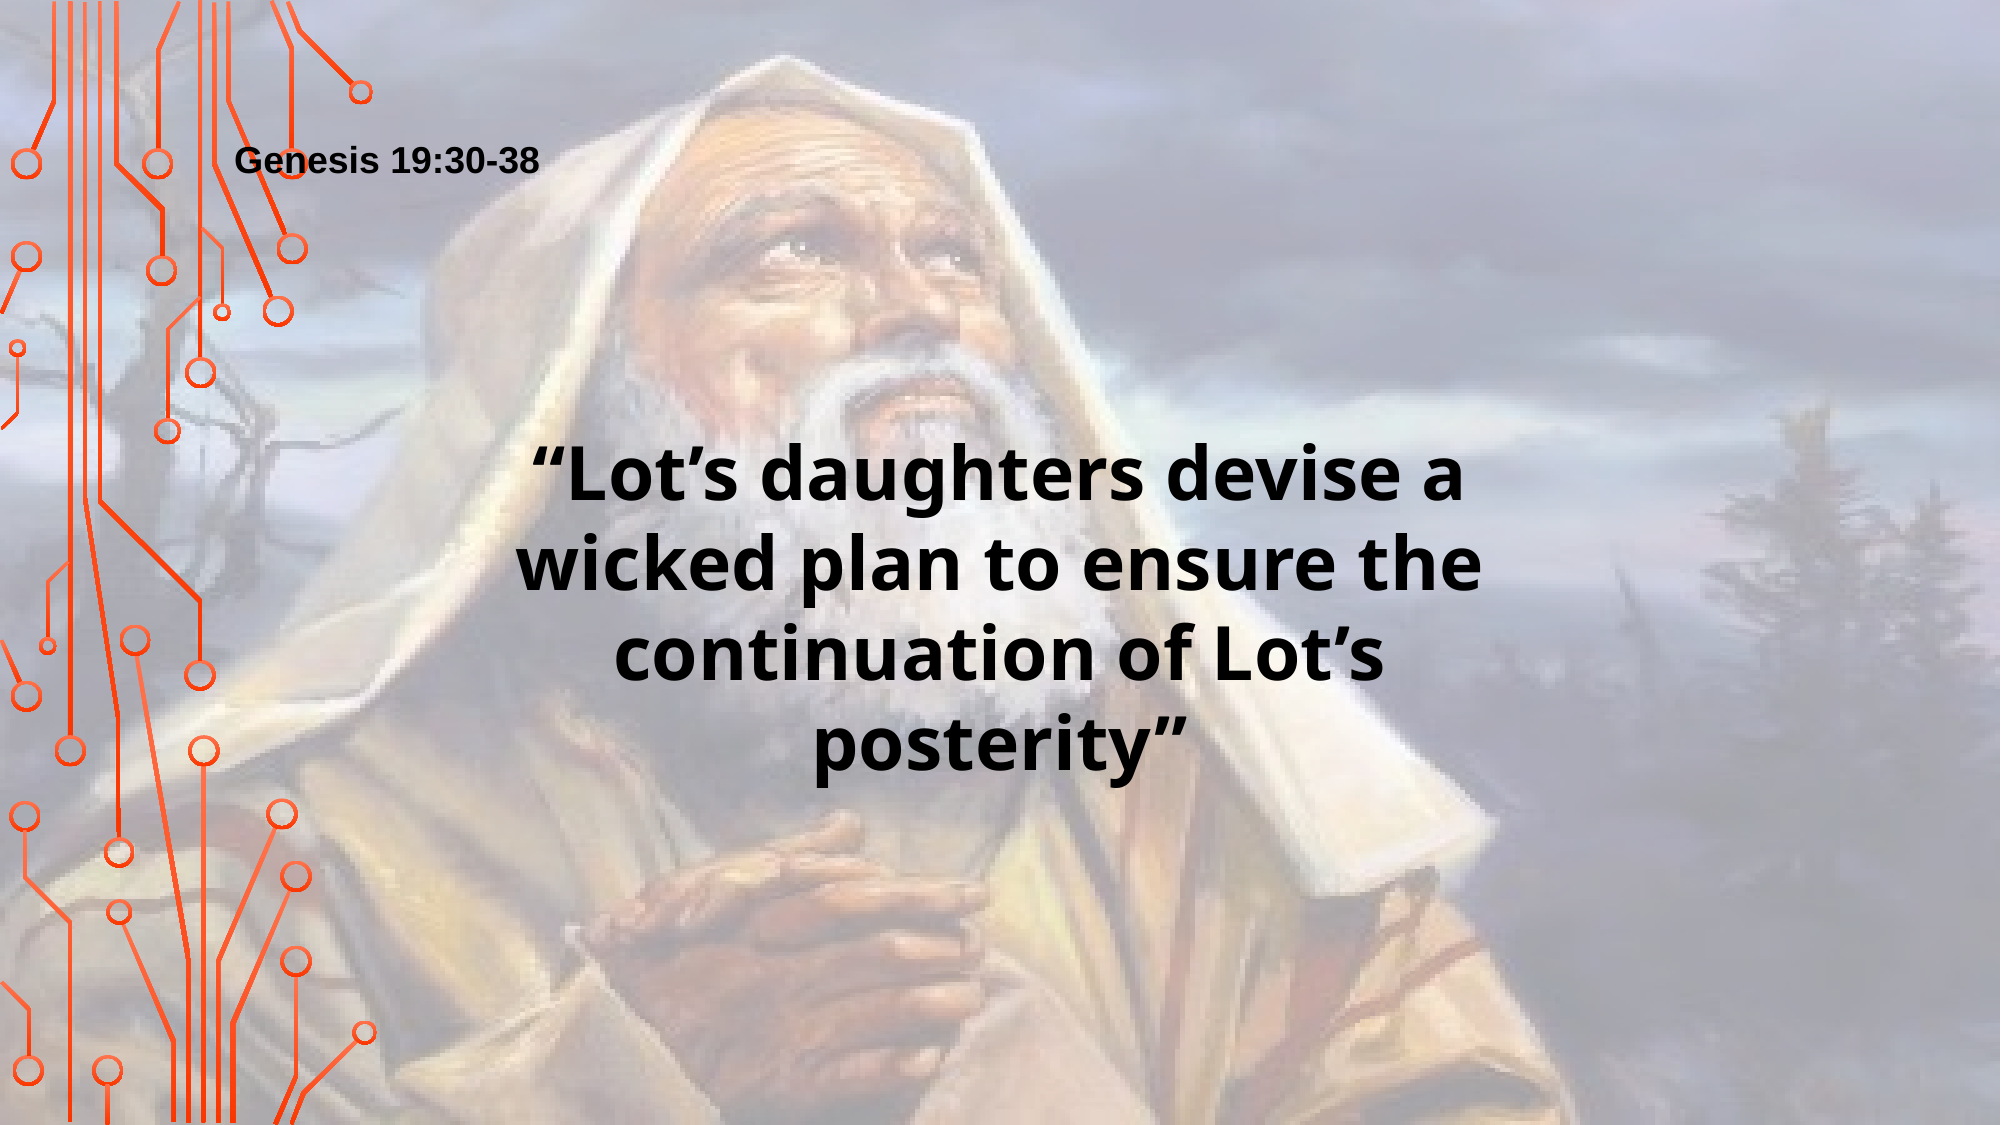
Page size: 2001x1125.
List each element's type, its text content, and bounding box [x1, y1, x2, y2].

text_box Genesis 19:30-38 [219, 128, 555, 189]
text_box “Lot’s daughters devise a wicked plan to ensure the continuation of Lot’s posterity” [461, 418, 1538, 794]
